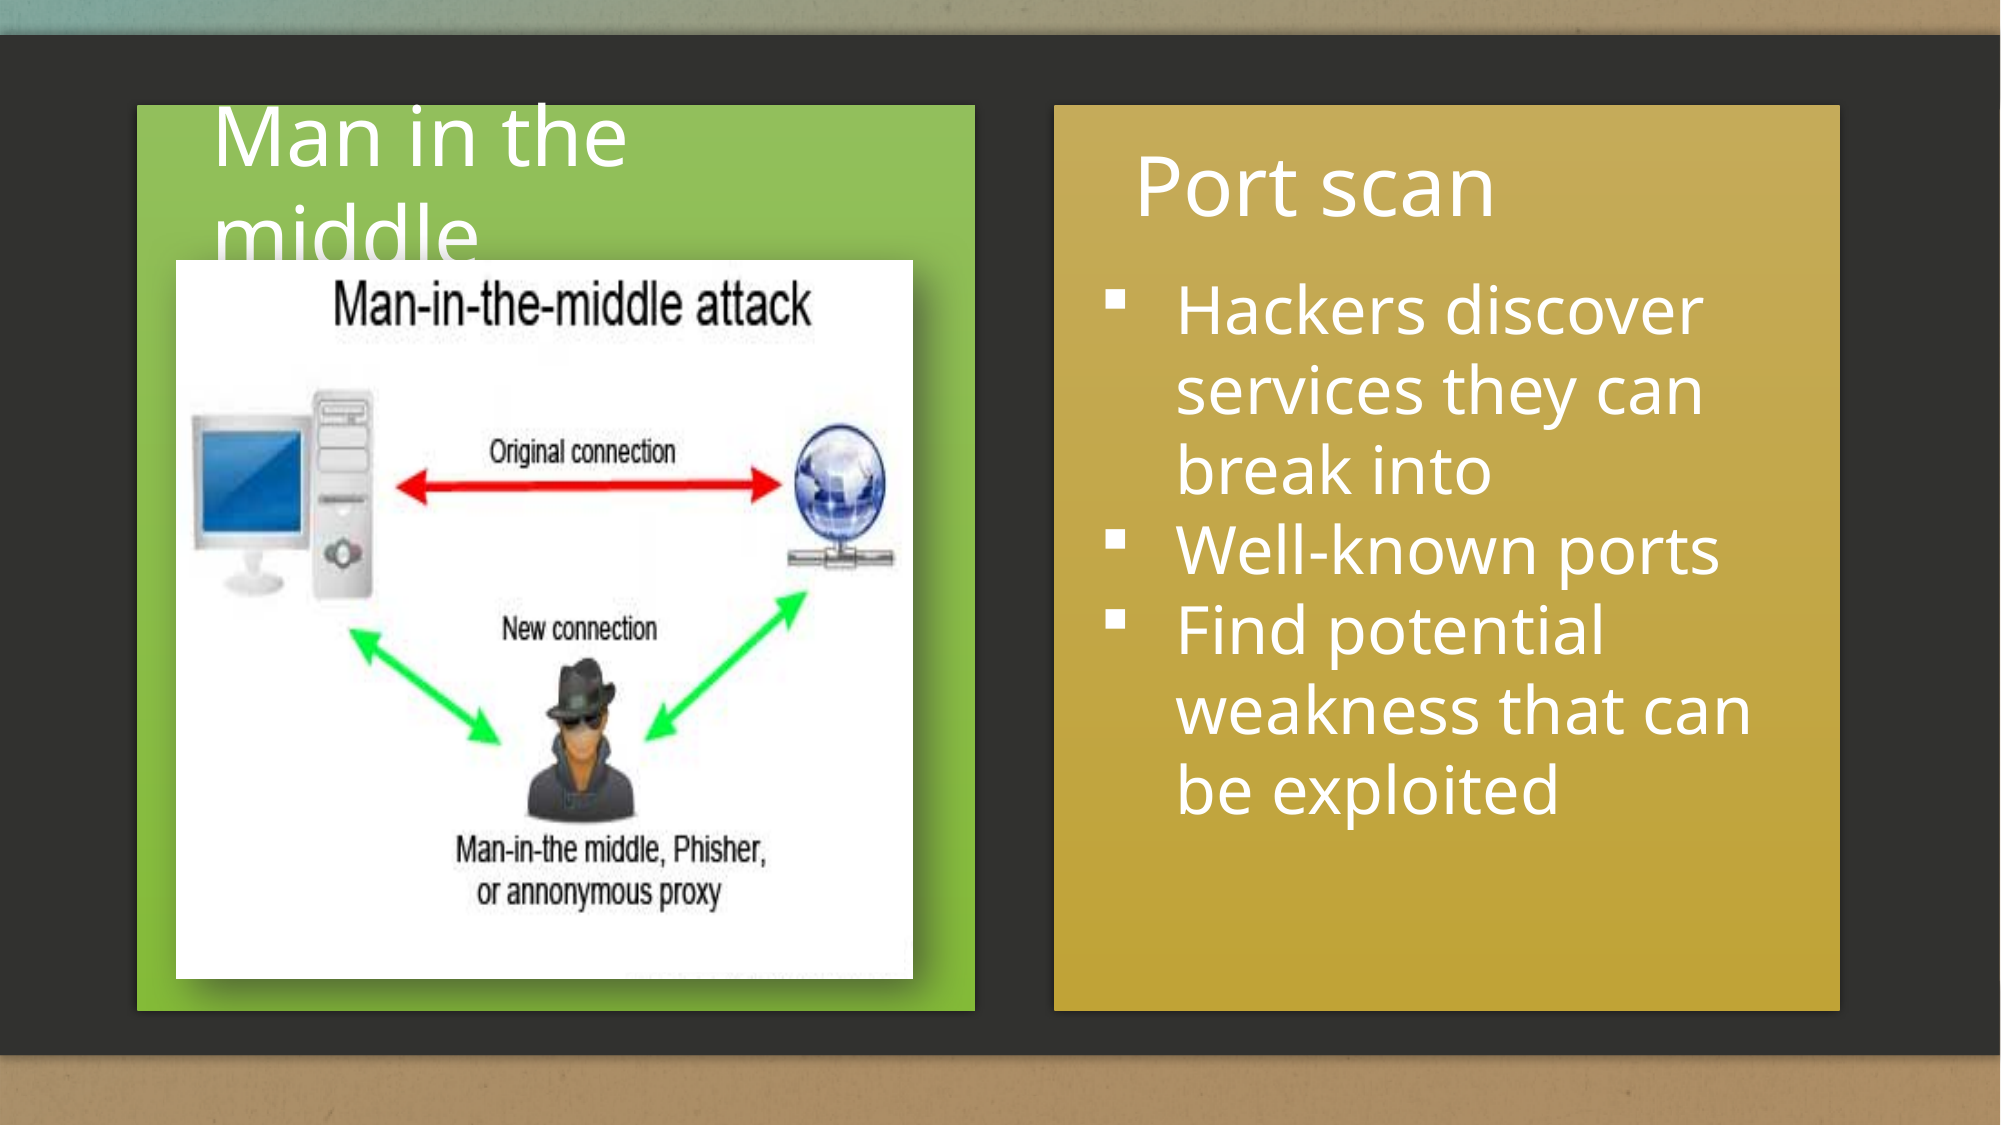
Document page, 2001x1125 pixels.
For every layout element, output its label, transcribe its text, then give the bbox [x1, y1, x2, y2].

text_box Hackers discover services they can break into Well-known ports Find potential weakness that can be exploited [1085, 260, 1809, 835]
text_box Port scan [1110, 105, 1644, 261]
text_box [1054, 105, 1840, 1011]
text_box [137, 105, 975, 1011]
picture [176, 260, 913, 979]
picture [0, 0, 2001, 1125]
